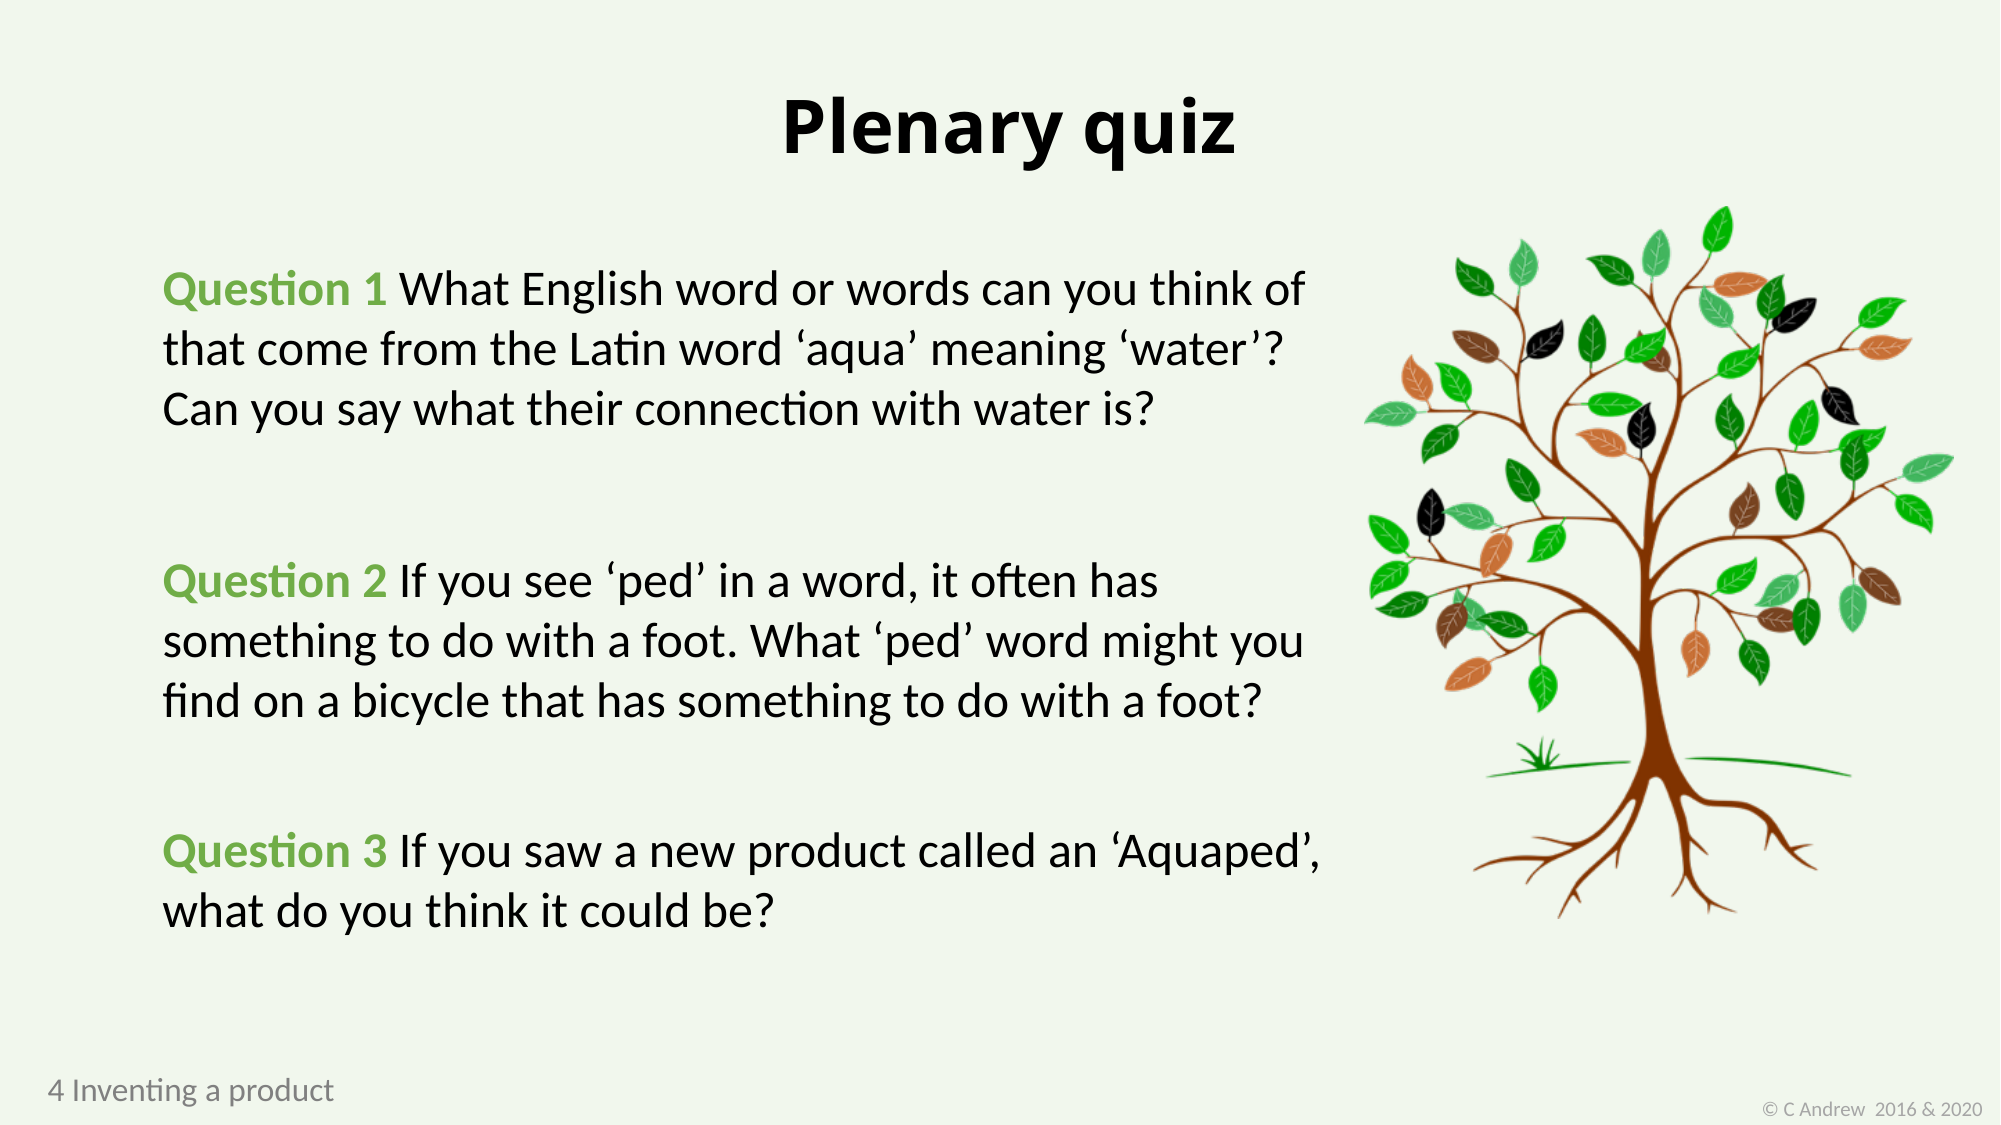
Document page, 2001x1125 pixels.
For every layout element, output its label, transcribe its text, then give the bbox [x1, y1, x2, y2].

picture [1363, 206, 1954, 919]
text_box Question 1 What English word or words can you think of that come from the Latin word ‘aqua’ meaning ‘water’? Can you say what their connection with water is? [147, 248, 1330, 443]
text_box 4 Inventing a product [32, 1065, 976, 1125]
text_box Question 2 If you see ‘ped’ in a word, it often has something to do with a foot. What ‘ped’ word might you find on a bicycle that has something to do with a foot? [147, 540, 1330, 735]
title Plenary quiz [765, 56, 1255, 203]
text_box Question 3 If you saw a new product called an ‘Aquaped’, what do you think it could be? [147, 809, 1386, 945]
